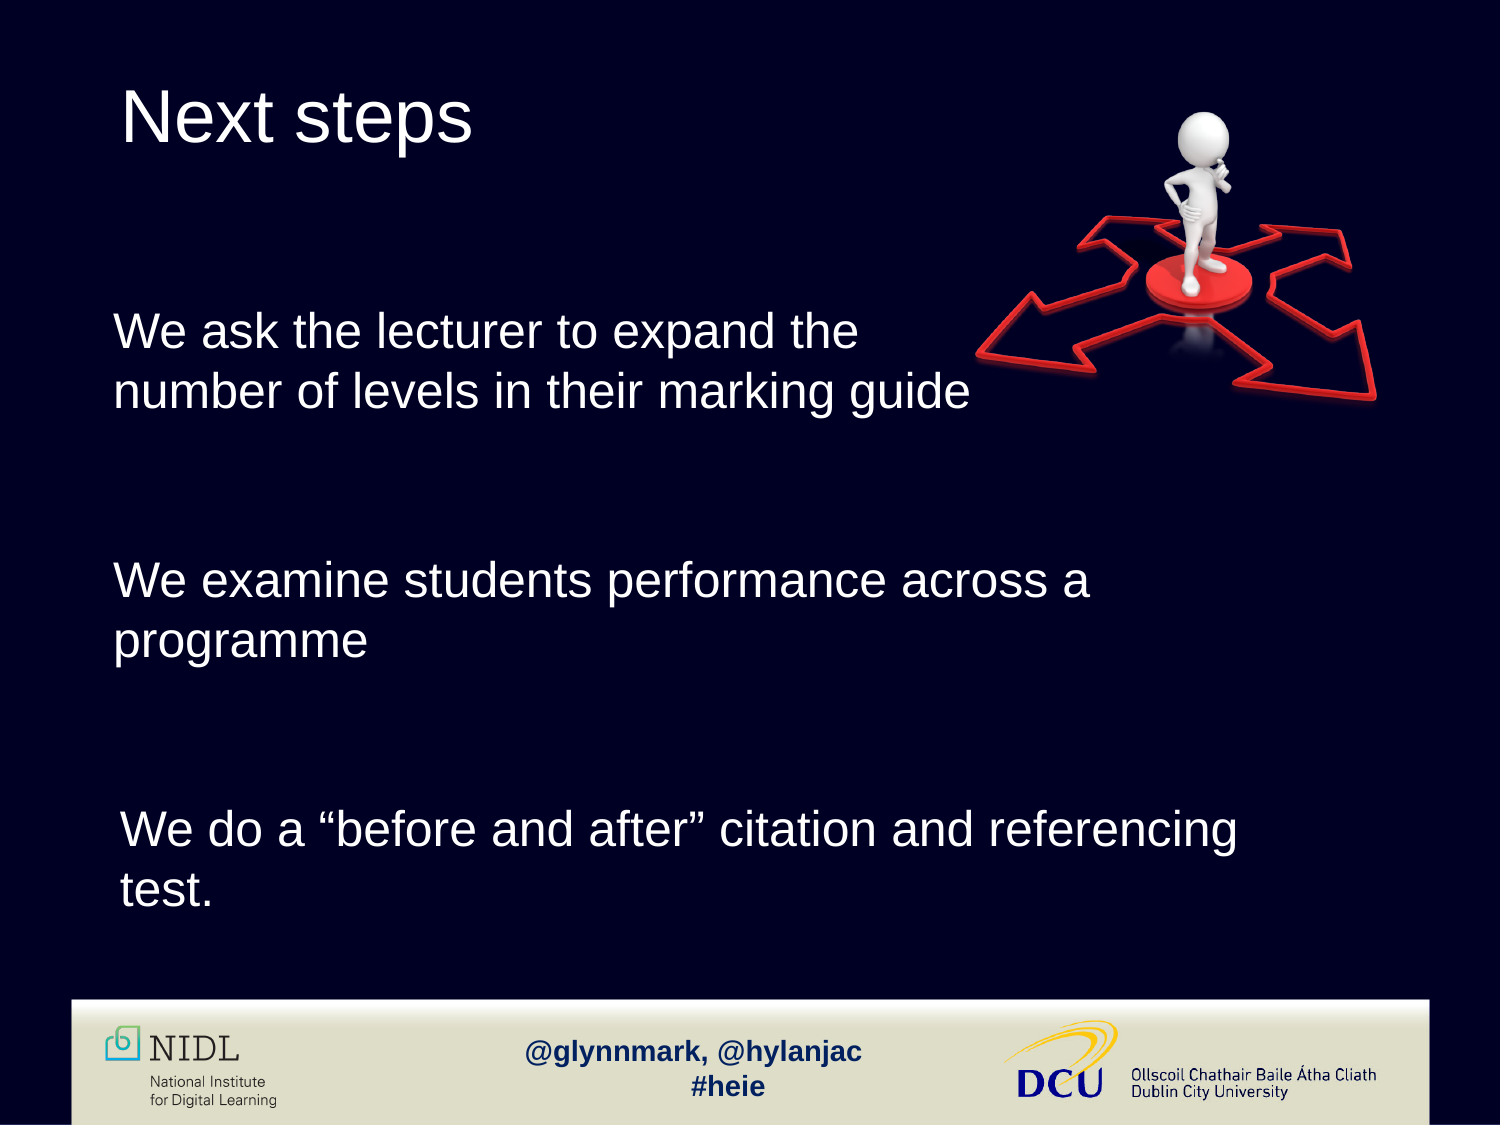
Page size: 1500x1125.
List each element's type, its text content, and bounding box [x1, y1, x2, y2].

title Next steps [104, 19, 1455, 207]
text_box We examine students performance across a programme [98, 540, 1290, 675]
text_box We do a “before and after” citation and referencing test. [104, 789, 1296, 924]
picture [0, 0, 1500, 1125]
text_box We ask the lecturer to expand the number of levels in their marking guide [98, 291, 954, 426]
